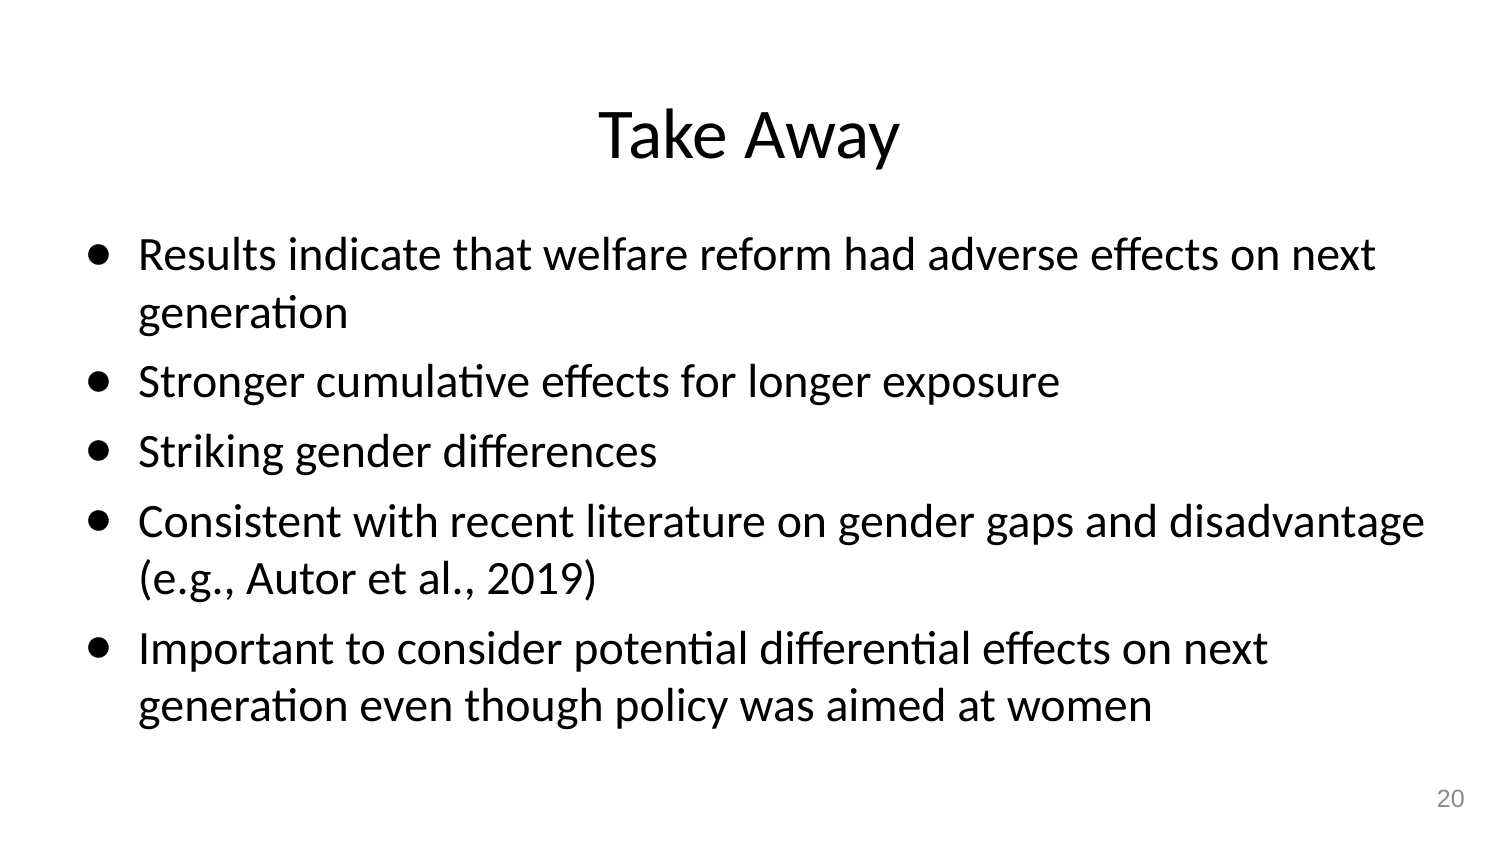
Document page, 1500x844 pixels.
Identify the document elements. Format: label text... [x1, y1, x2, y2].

list Results indicate that welfare reform had adverse effects on next generation Stronger cumulative effects for longer exposure Striking gender differences Consistent with recent literature on gender gaps and disadvantage (e.g., Autor et al., 2019) Important to consider potential differential effects on next generation even though policy was aimed at women [51, 207, 1449, 750]
title Take Away [51, 71, 1449, 188]
slide_number 20 [1389, 764, 1480, 830]
